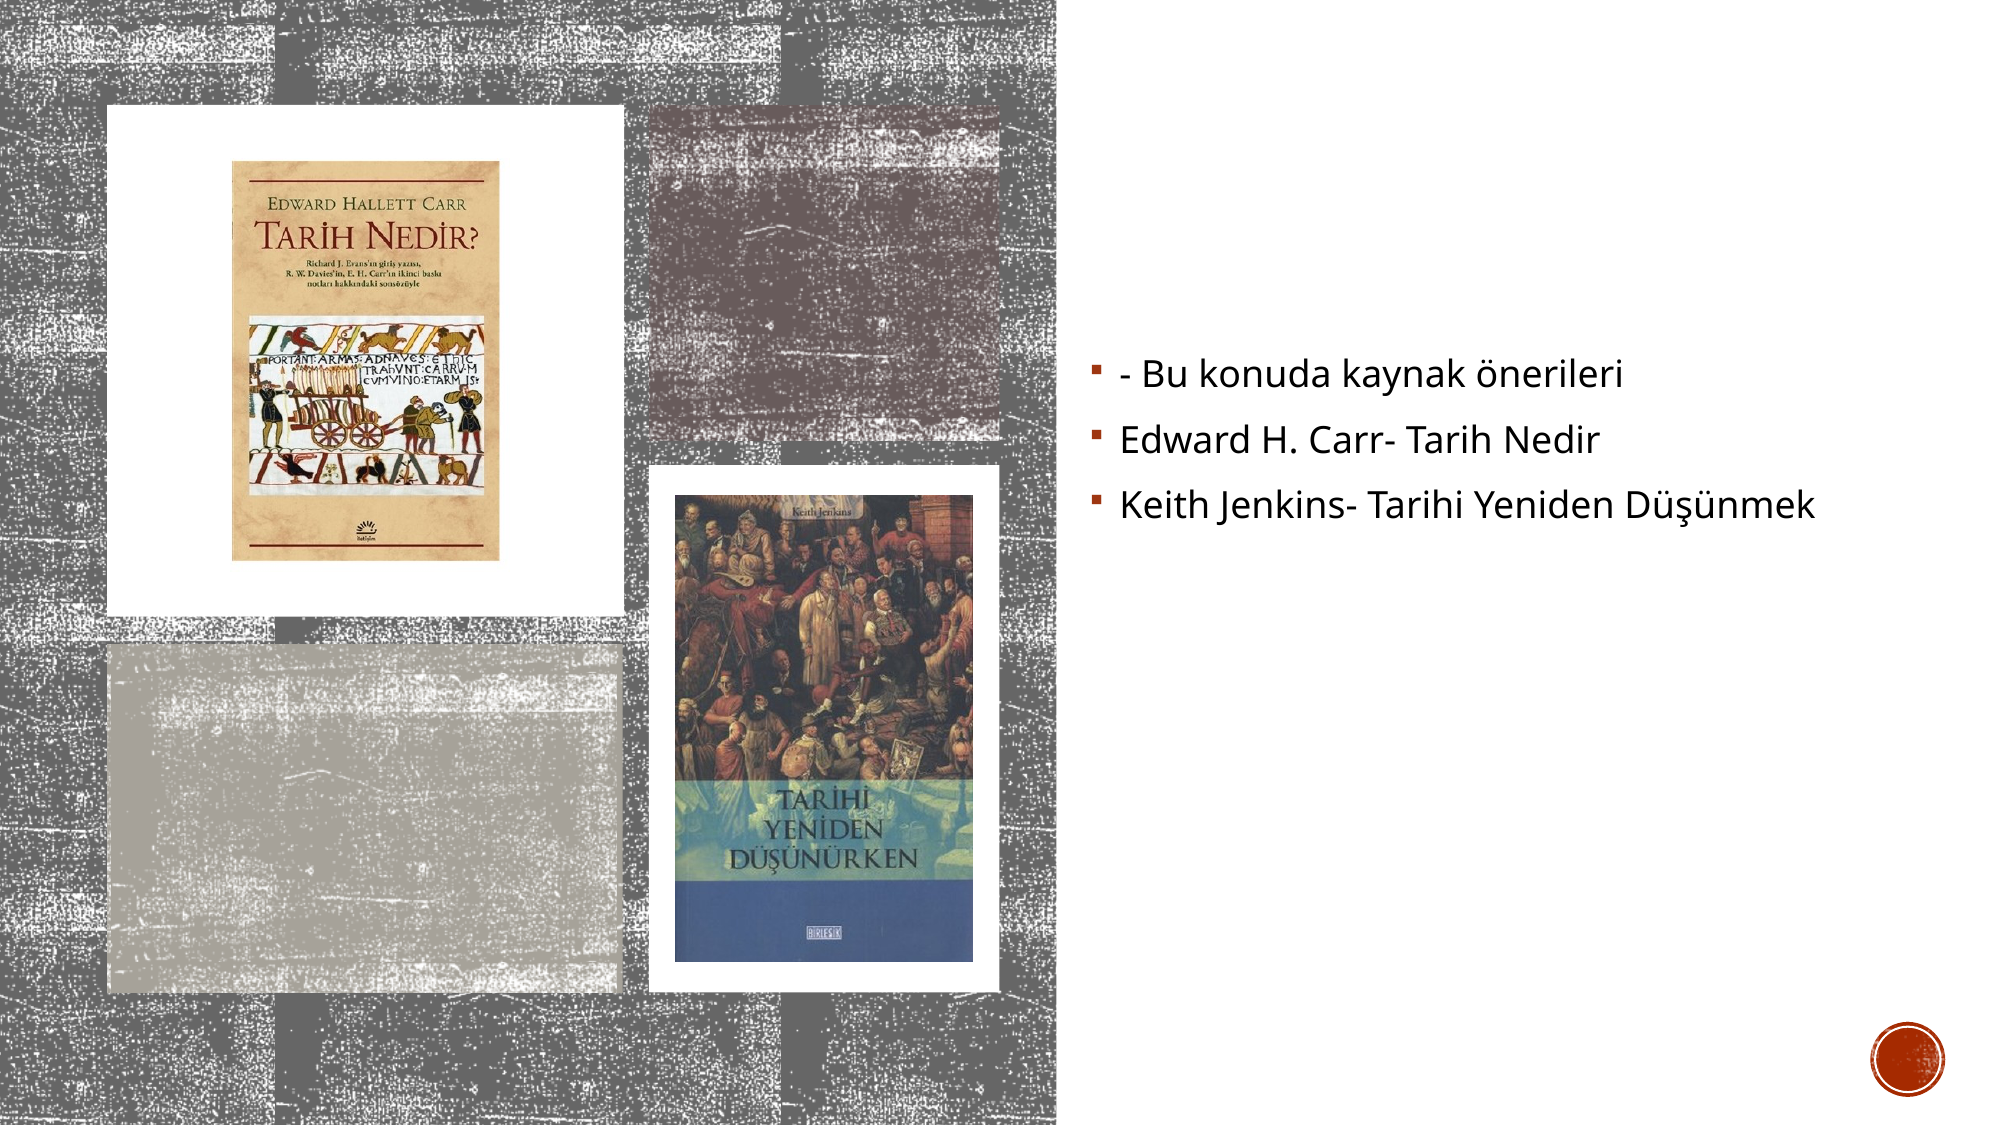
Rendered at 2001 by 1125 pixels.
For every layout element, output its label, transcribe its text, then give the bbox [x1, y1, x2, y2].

text_box [649, 104, 1000, 441]
list - Bu konuda kaynak önerileri Edward H. Carr- Tarih Nedir Keith Jenkins- Tarihi Yeniden Düşünmek [1074, 348, 1894, 1020]
text_box [106, 104, 625, 618]
text_box [648, 464, 1000, 993]
text_box [107, 644, 623, 993]
picture [136, 131, 595, 590]
picture [675, 495, 973, 962]
text_box [0, 0, 1057, 1125]
